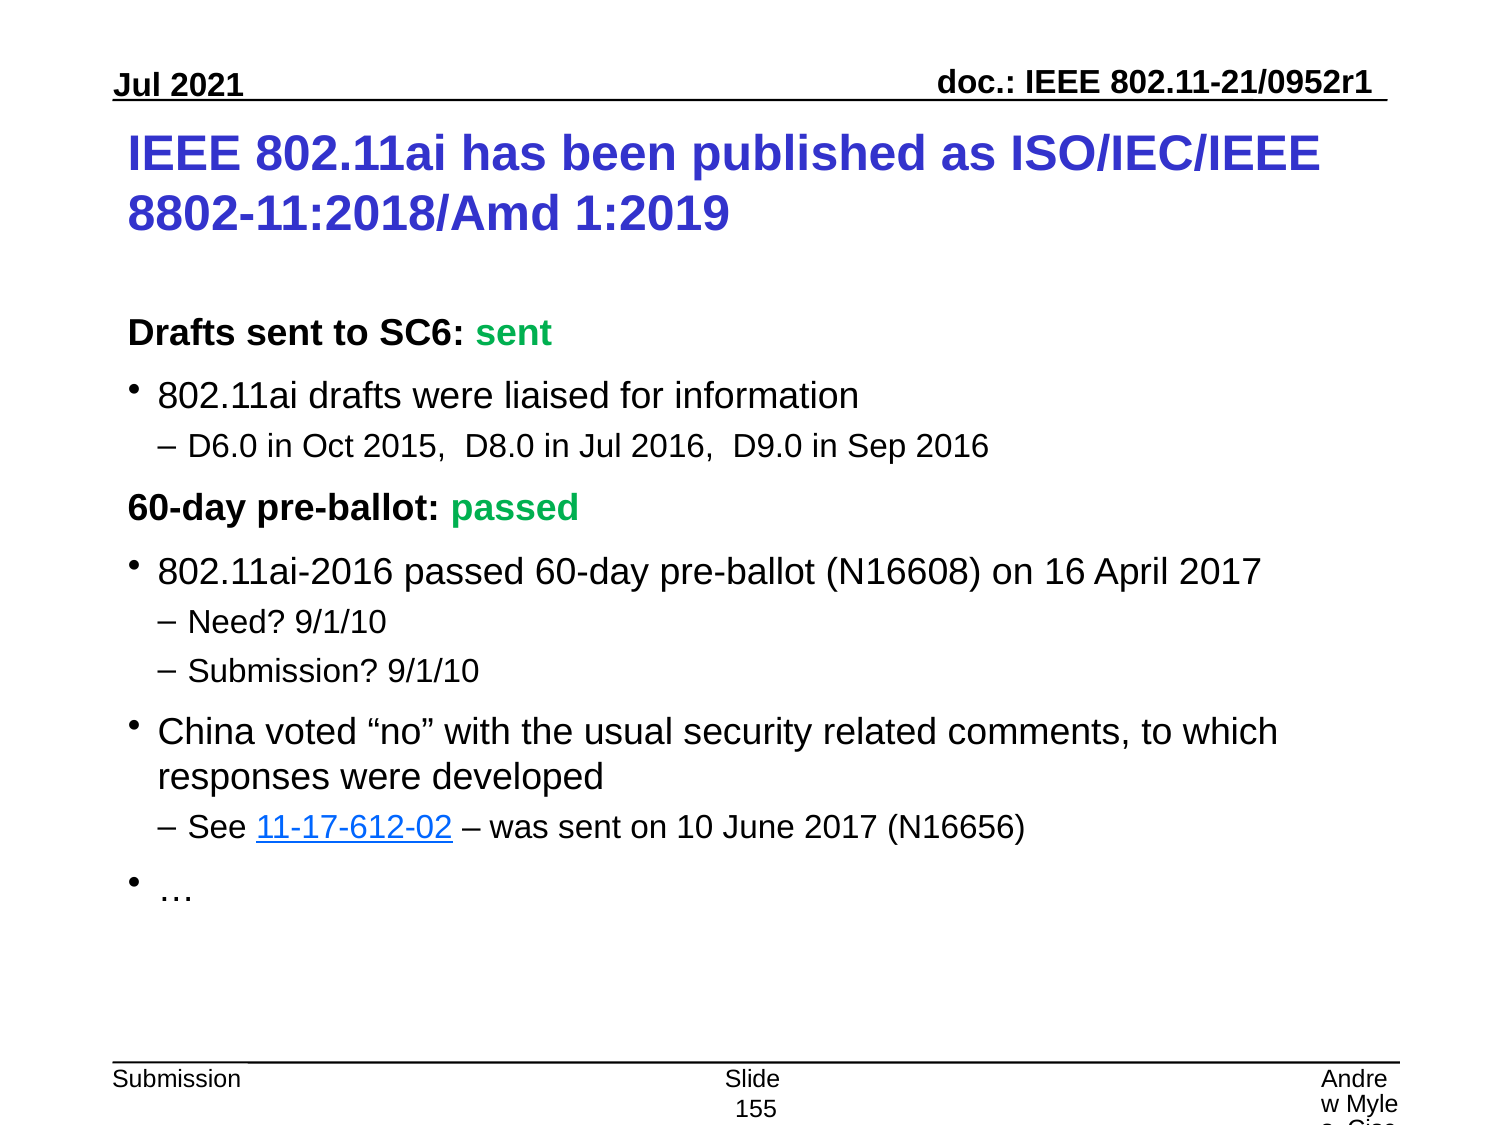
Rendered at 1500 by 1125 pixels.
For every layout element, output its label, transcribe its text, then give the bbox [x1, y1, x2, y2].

list Drafts sent to SC6: sent 802.11ai drafts were liaised for information D6.0 in Oct 2015, D8.0 in Jul 2016, D9.0 in Sep 2016 60-day pre-ballot: passed 802.11ai-2016 passed 60-day pre-ballot (N16608) on 16 April 2017 Need? 9/1/10 Submission? 9/1/10 China voted “no” with the usual security related comments, to which responses were developed See 11-17-612-02 – was sent on 10 June 2017 (N16656) … [112, 299, 1388, 975]
slide_number Slide 155 [709, 1061, 803, 1093]
title IEEE 802.11ai has been published as ISO/IEC/IEEE 8802-11:2018/Amd 1:2019 [112, 112, 1388, 288]
footer Andrew Myles, Cisco [1320, 1061, 1402, 1093]
